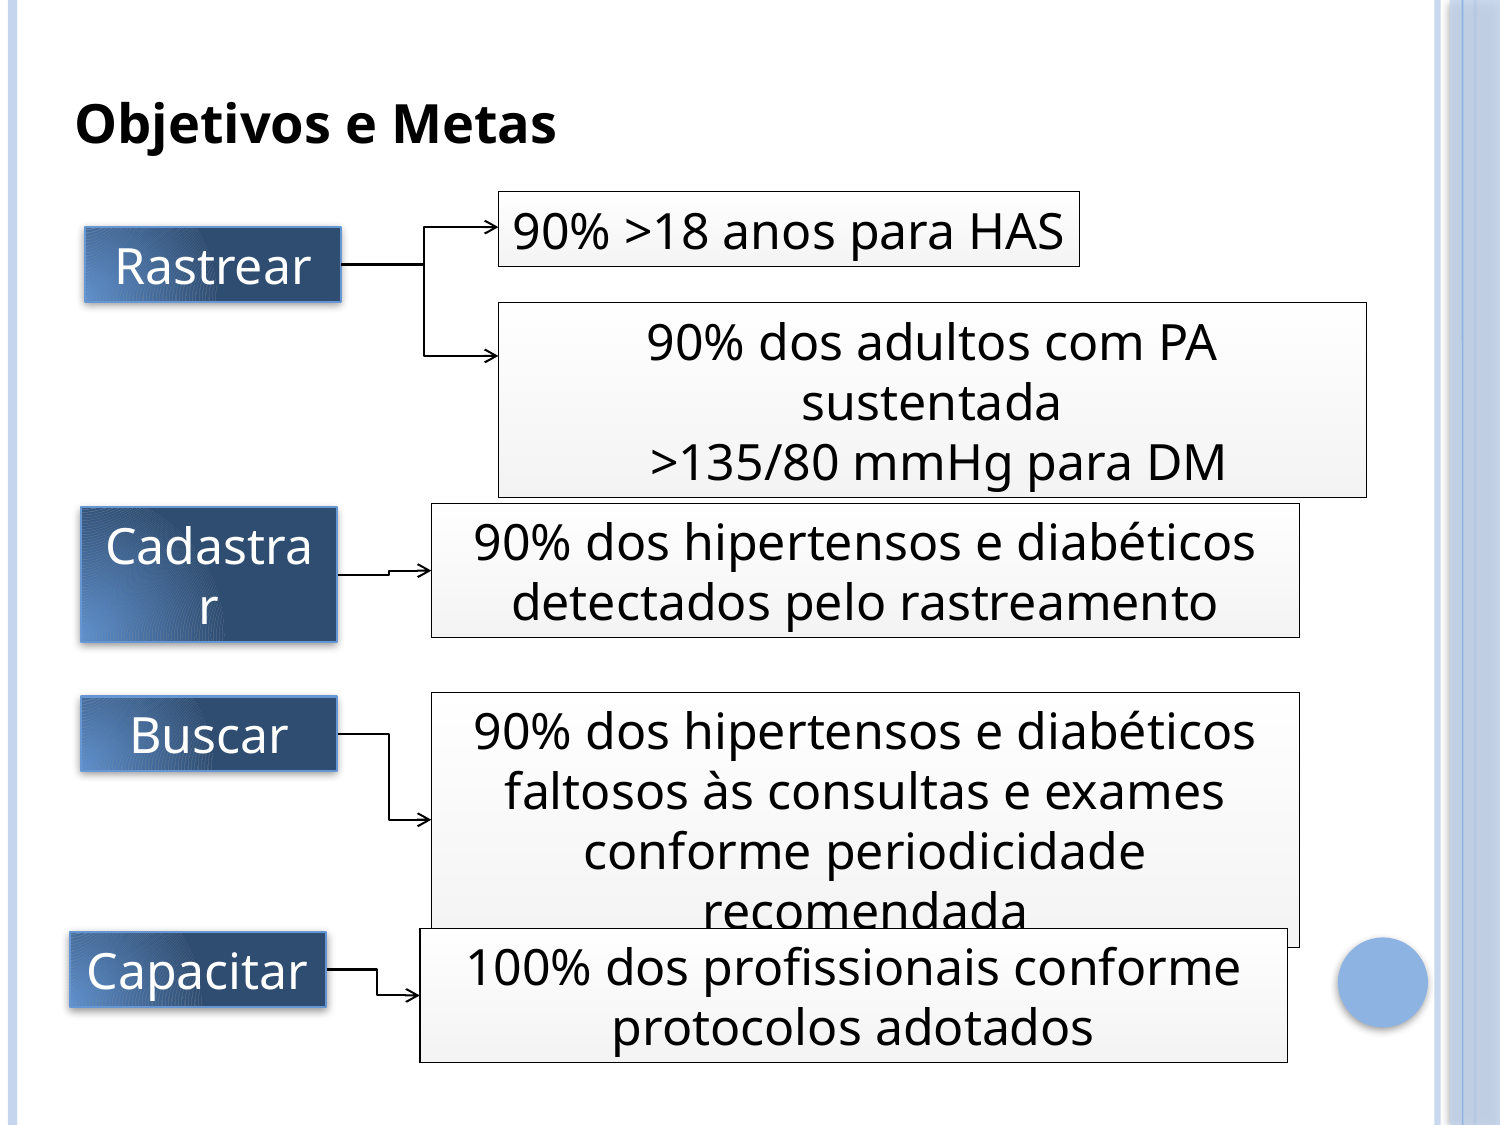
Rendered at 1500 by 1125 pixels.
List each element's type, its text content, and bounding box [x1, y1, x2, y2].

text_box 90% dos hipertensos e diabéticos faltosos às consultas e exames conforme periodicidade recomendada [431, 692, 1300, 948]
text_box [340, 264, 499, 357]
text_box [336, 733, 432, 792]
text_box Rastrear [84, 226, 338, 303]
text_box 90% dos adultos com PA sustentada >135/80 mmHg para DM [498, 302, 1367, 498]
text_box Buscar [80, 695, 338, 772]
text_box Cadastrar [80, 506, 338, 643]
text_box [336, 544, 432, 572]
text_box Objetivos e Metas [59, 81, 1324, 162]
text_box 100% dos profissionais conforme protocolos adotados [419, 928, 1288, 1063]
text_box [340, 226, 499, 262]
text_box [325, 969, 421, 997]
text_box 90% dos hipertensos e diabéticos detectados pelo rastreamento [431, 503, 1300, 638]
text_box 90% >18 anos para HAS [498, 191, 1080, 267]
text_box Capacitar [69, 931, 327, 1008]
